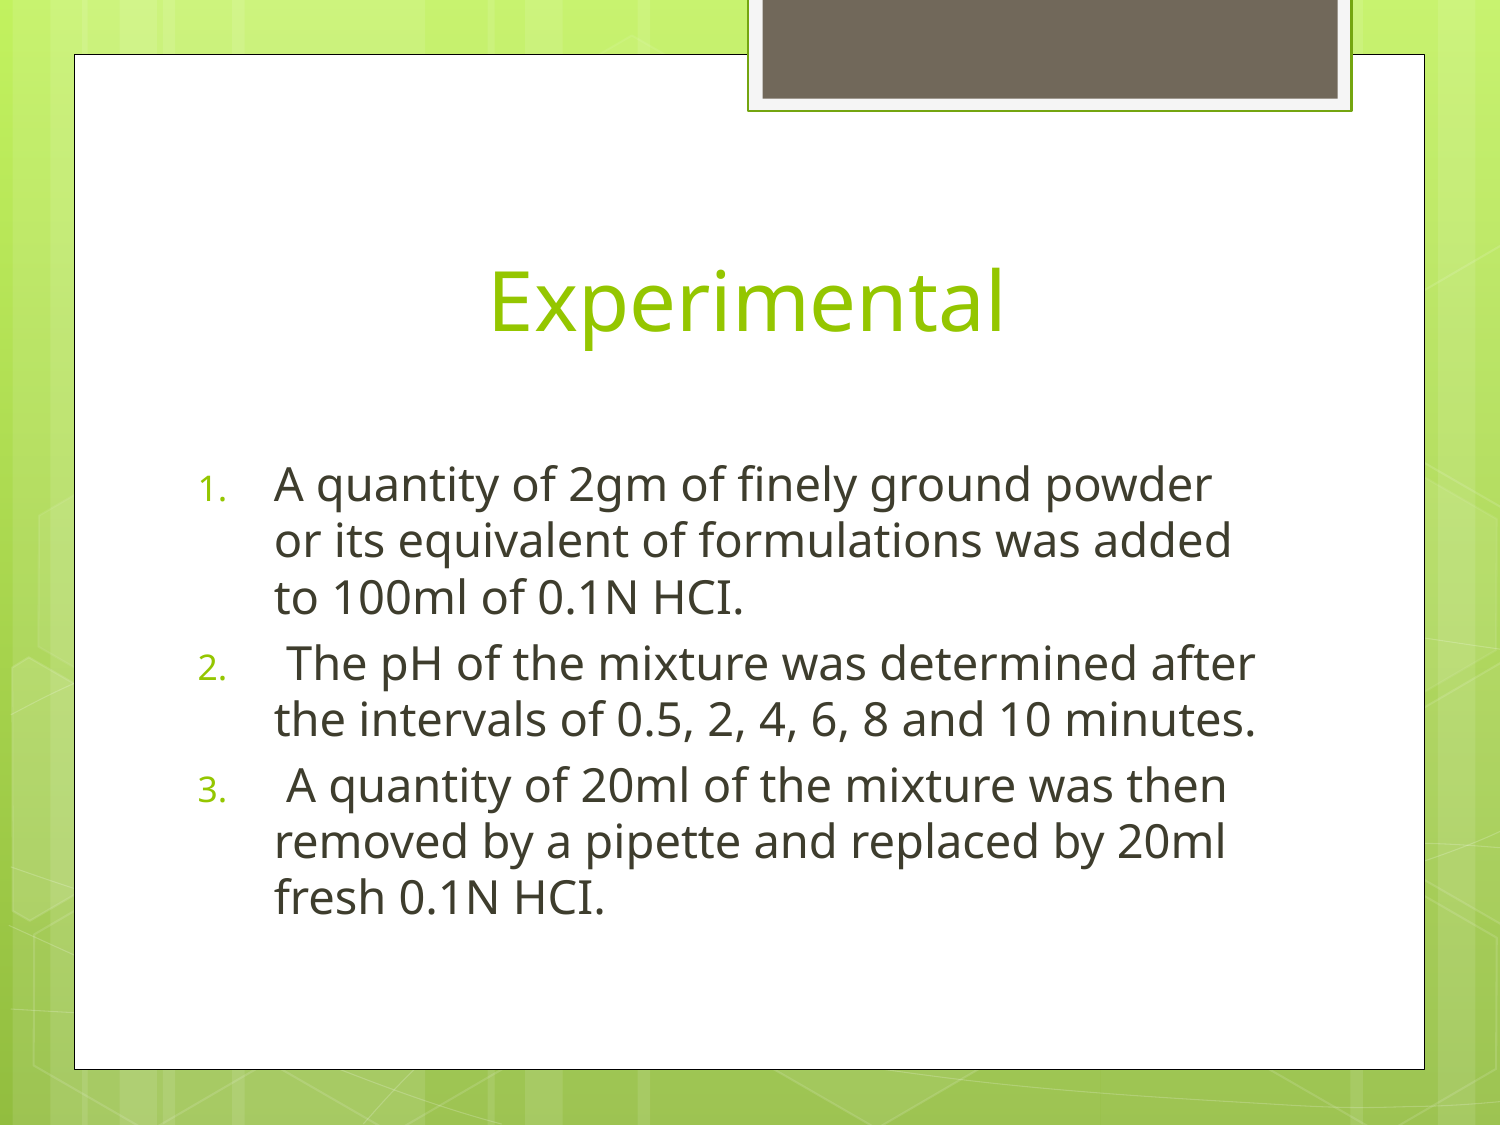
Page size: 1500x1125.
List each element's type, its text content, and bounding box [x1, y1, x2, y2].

title Experimental [171, 168, 1324, 357]
list A quantity of 2gm of finely ground powder or its equivalent of formulations was added to 100ml of 0.1N HCI. The pH of the mixture was determined after the intervals of 0.5, 2, 4, 6, 8 and 10 minutes. A quantity of 20ml of the mixture was then removed by a pipette and replaced by 20ml fresh 0.1N HCI. [171, 381, 1283, 957]
